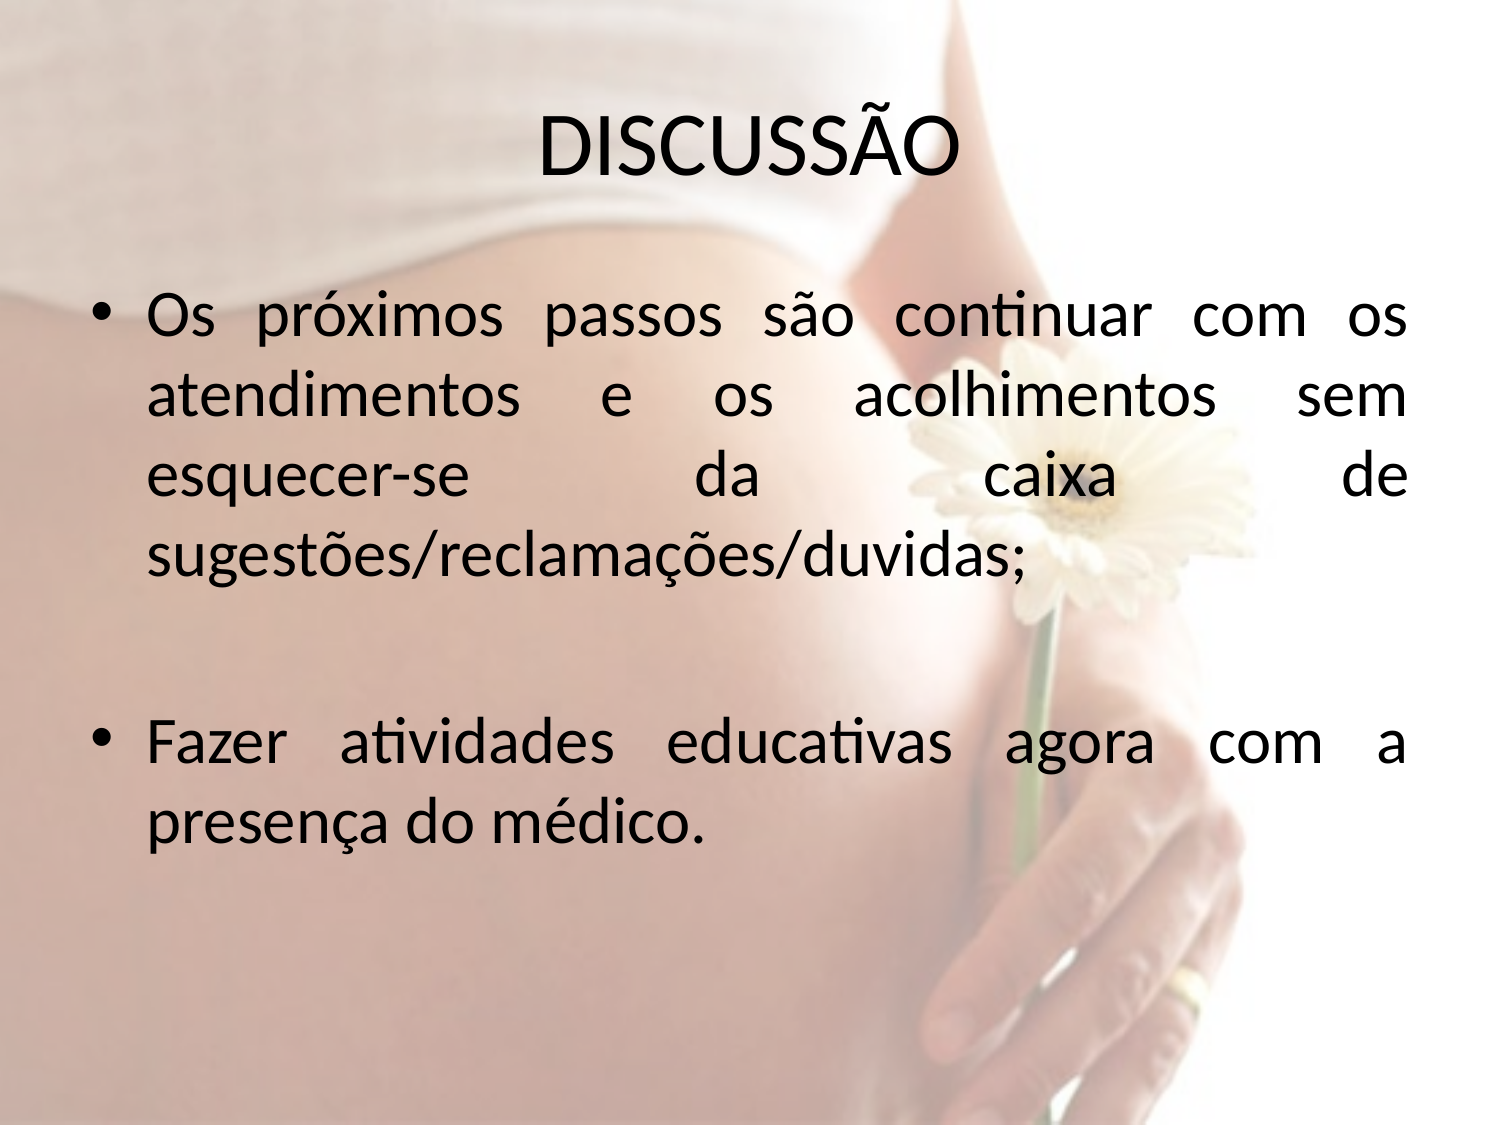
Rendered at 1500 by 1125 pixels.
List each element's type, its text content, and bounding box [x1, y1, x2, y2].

title DISCUSSÃO [75, 45, 1425, 233]
list Os próximos passos são continuar com os atendimentos e os acolhimentos sem esquecer-se da caixa de sugestões/reclamações/duvidas; Fazer atividades educativas agora com a presença do médico. [75, 262, 1425, 1005]
